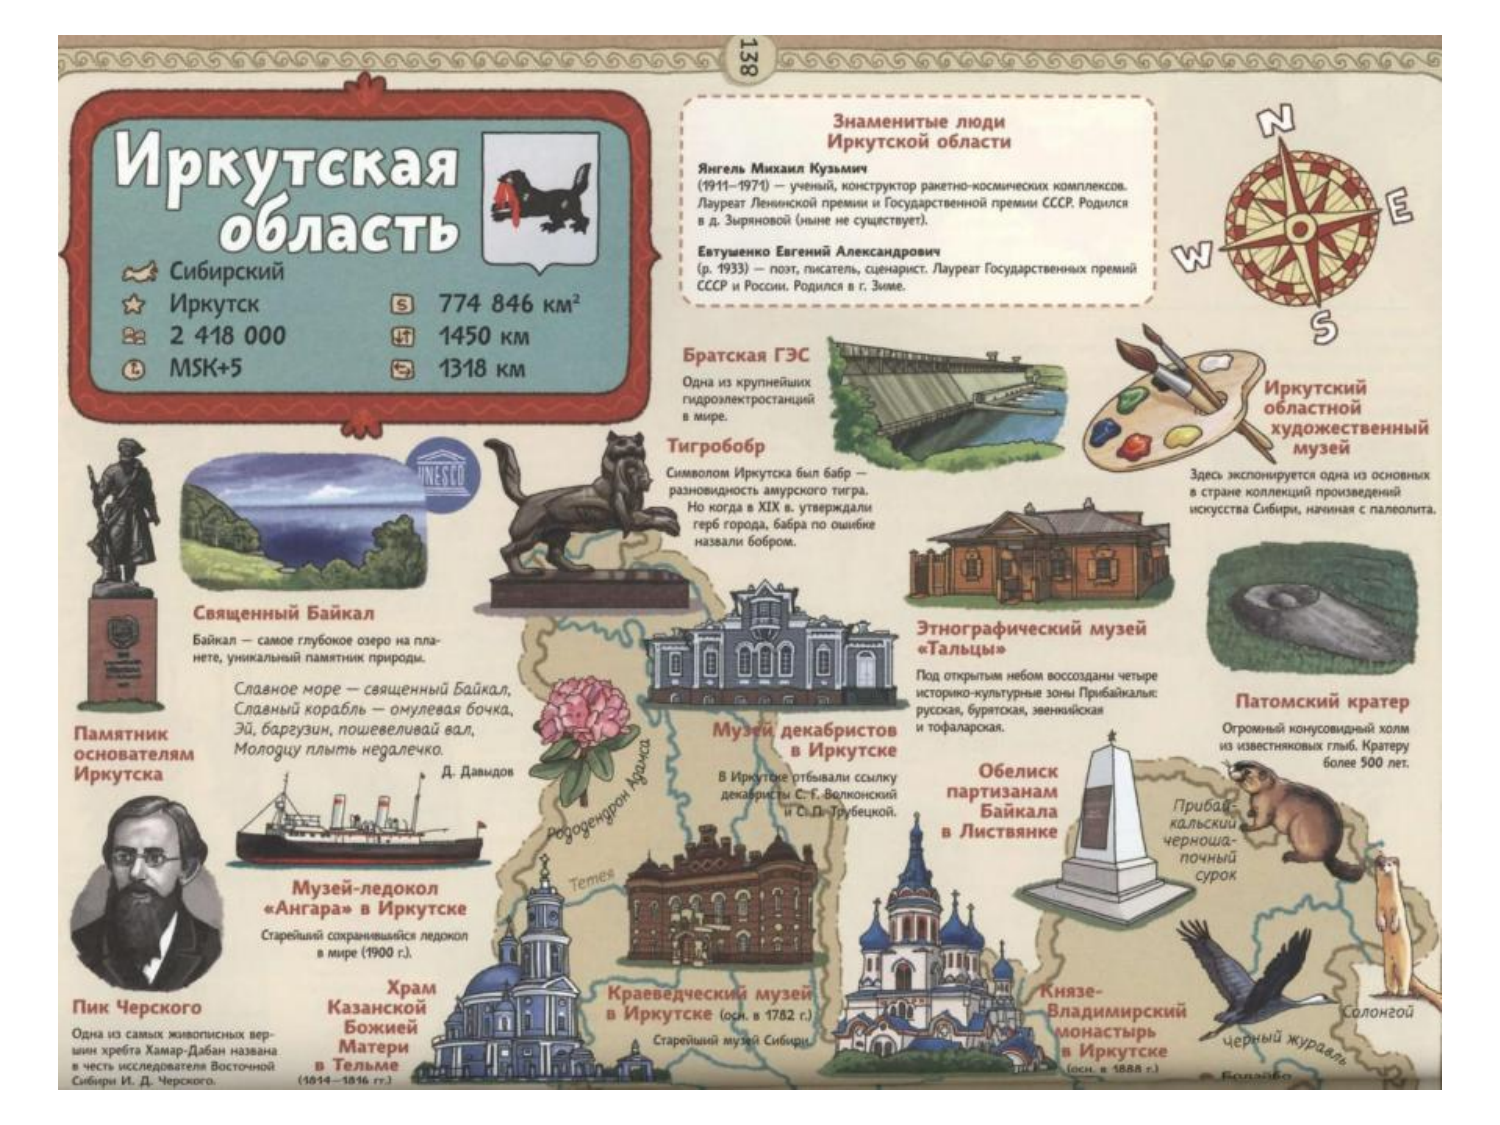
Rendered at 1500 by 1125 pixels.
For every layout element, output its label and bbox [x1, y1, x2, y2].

list [58, 34, 1442, 1091]
